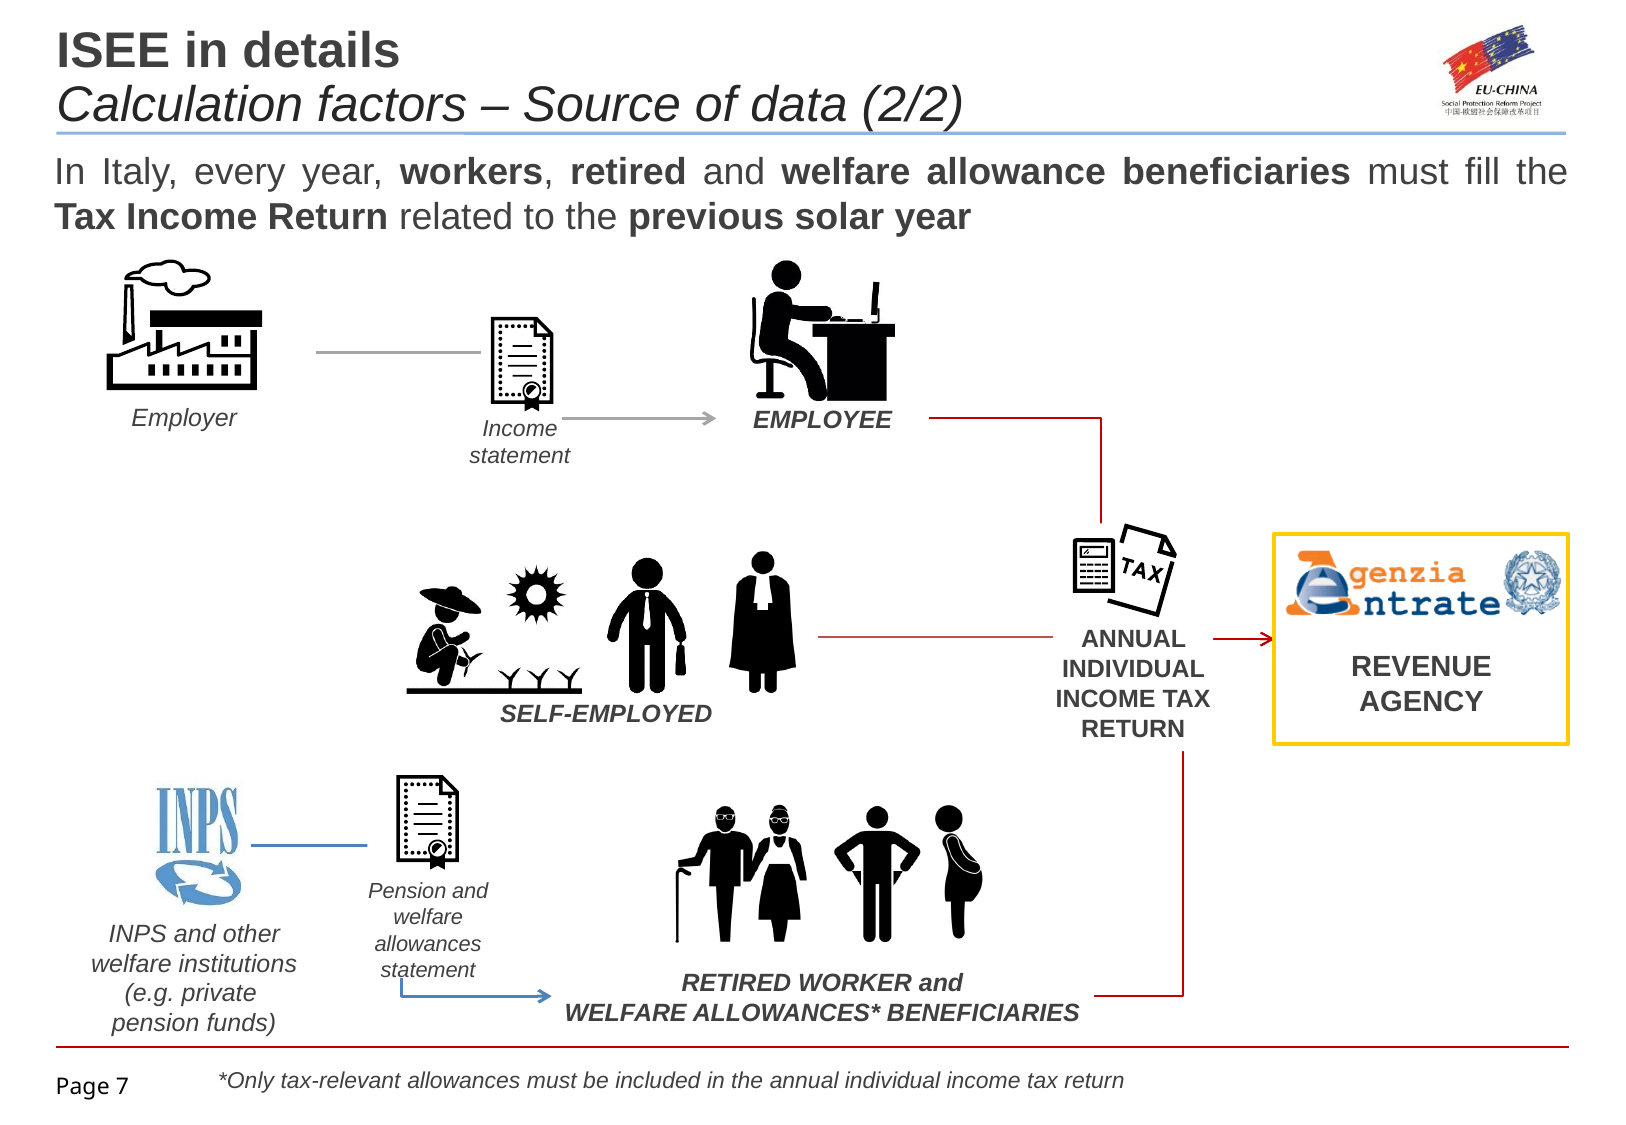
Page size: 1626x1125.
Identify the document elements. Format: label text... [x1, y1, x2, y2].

text_box In Italy, every year, workers, retired and welfare allowance beneficiaries must fill the Tax Income Return related to the previous solar year [54, 147, 1569, 244]
picture [1438, 16, 1545, 123]
text_box [124, 259, 211, 297]
picture [749, 257, 896, 403]
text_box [1274, 533, 1569, 745]
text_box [1093, 638, 1275, 997]
text_box [106, 330, 257, 391]
text_box [150, 310, 263, 327]
text_box Employer [102, 394, 267, 439]
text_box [594, 352, 717, 419]
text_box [350, 765, 506, 979]
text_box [659, 791, 986, 956]
text_box RETIRED WORKER and WELFARE ALLOWANCES* BENEFICIARIES [551, 966, 1094, 1027]
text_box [316, 352, 446, 419]
text_box [122, 284, 135, 346]
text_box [1053, 523, 1214, 752]
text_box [400, 549, 812, 729]
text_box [250, 845, 552, 997]
text_box *Only tax-relevant allowances must be included in the annual individual income tax return [203, 1058, 1141, 1101]
text_box EMPLOYEE [716, 403, 929, 434]
text_box ISEE in details Calculation factors – Source of data (2/2) [56, 28, 1215, 136]
picture [146, 780, 252, 911]
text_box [928, 418, 1275, 637]
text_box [451, 285, 589, 478]
text_box INPS and other welfare institutions (e.g. private pension funds) [72, 909, 317, 1045]
